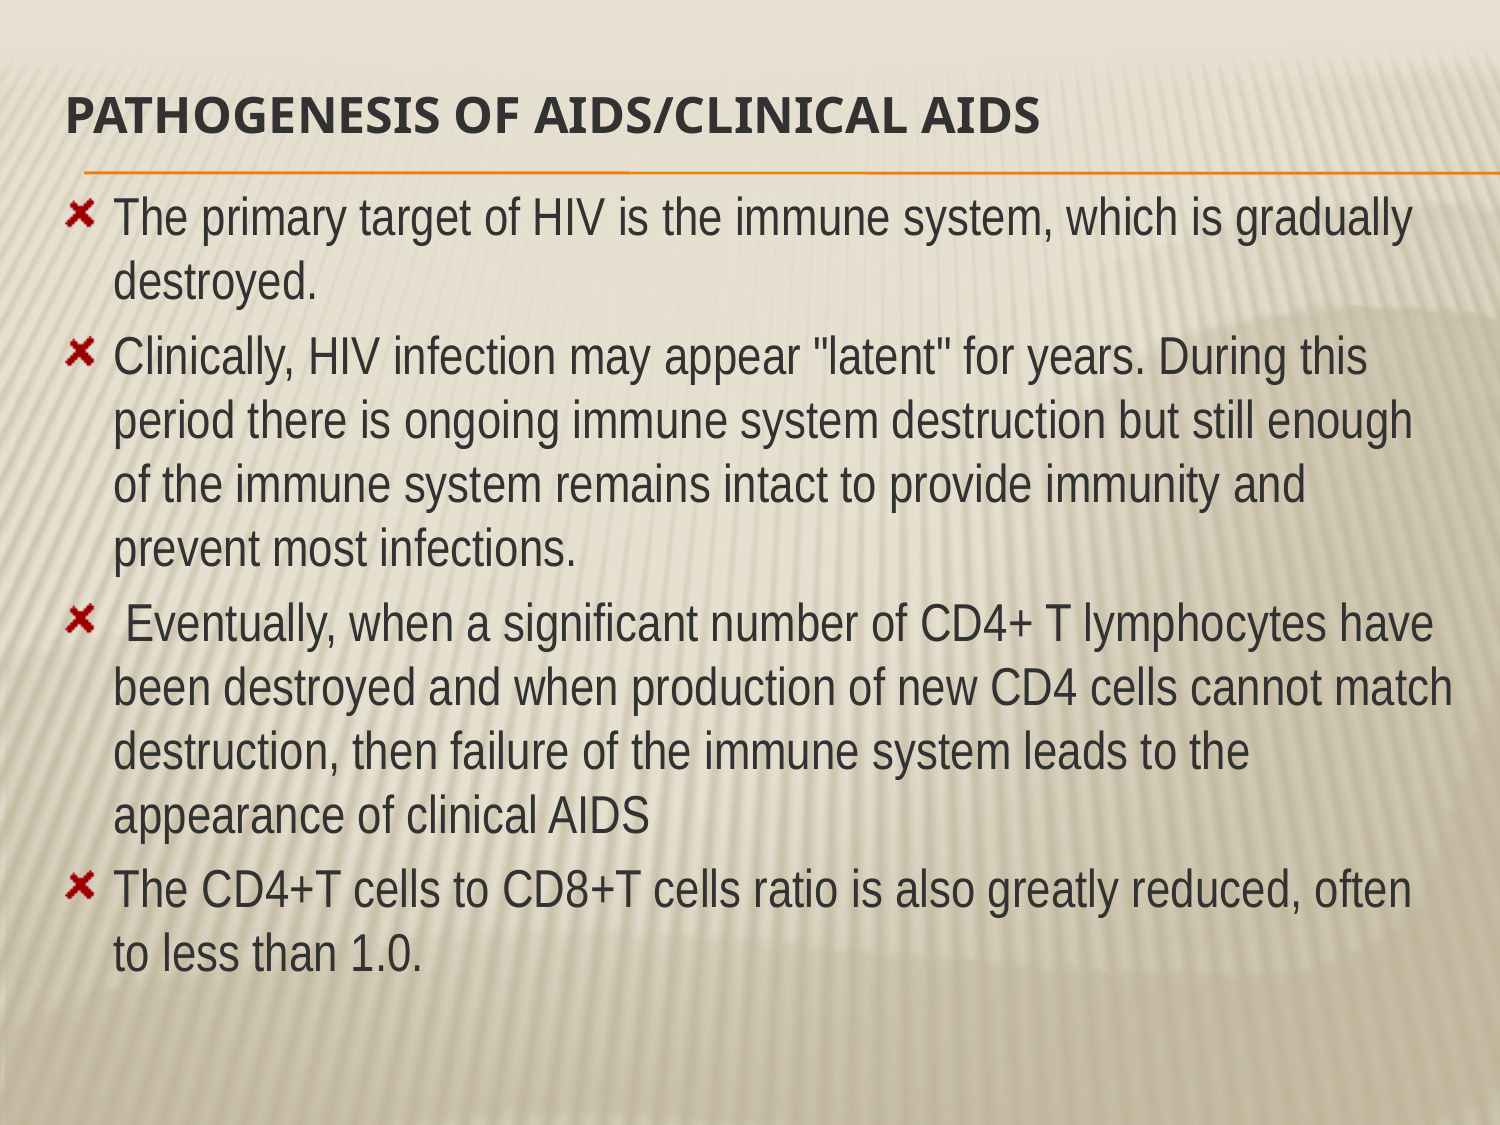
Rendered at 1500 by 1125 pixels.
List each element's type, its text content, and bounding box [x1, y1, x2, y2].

picture [65, 603, 98, 637]
picture [65, 336, 98, 370]
picture [65, 198, 98, 231]
picture [65, 870, 98, 903]
title Pathogenesis of aids/clinical aids [50, 75, 1475, 174]
list The primary target of HIV is the immune system, which is gradually destroyed. Clinically, HIV infection may appear "latent" for years. During this period there is ongoing immune system destruction but still enough of the immune system remains intact to provide immunity and prevent most infections. Eventually, when a significant number of CD4+ T lymphocytes have been destroyed and when production of new CD4 cells cannot match destruction, then failure of the immune system leads to the appearance of clinical AIDS The CD4+T cells to CD8+T cells ratio is also greatly reduced, often to less than 1.0. [49, 174, 1476, 998]
